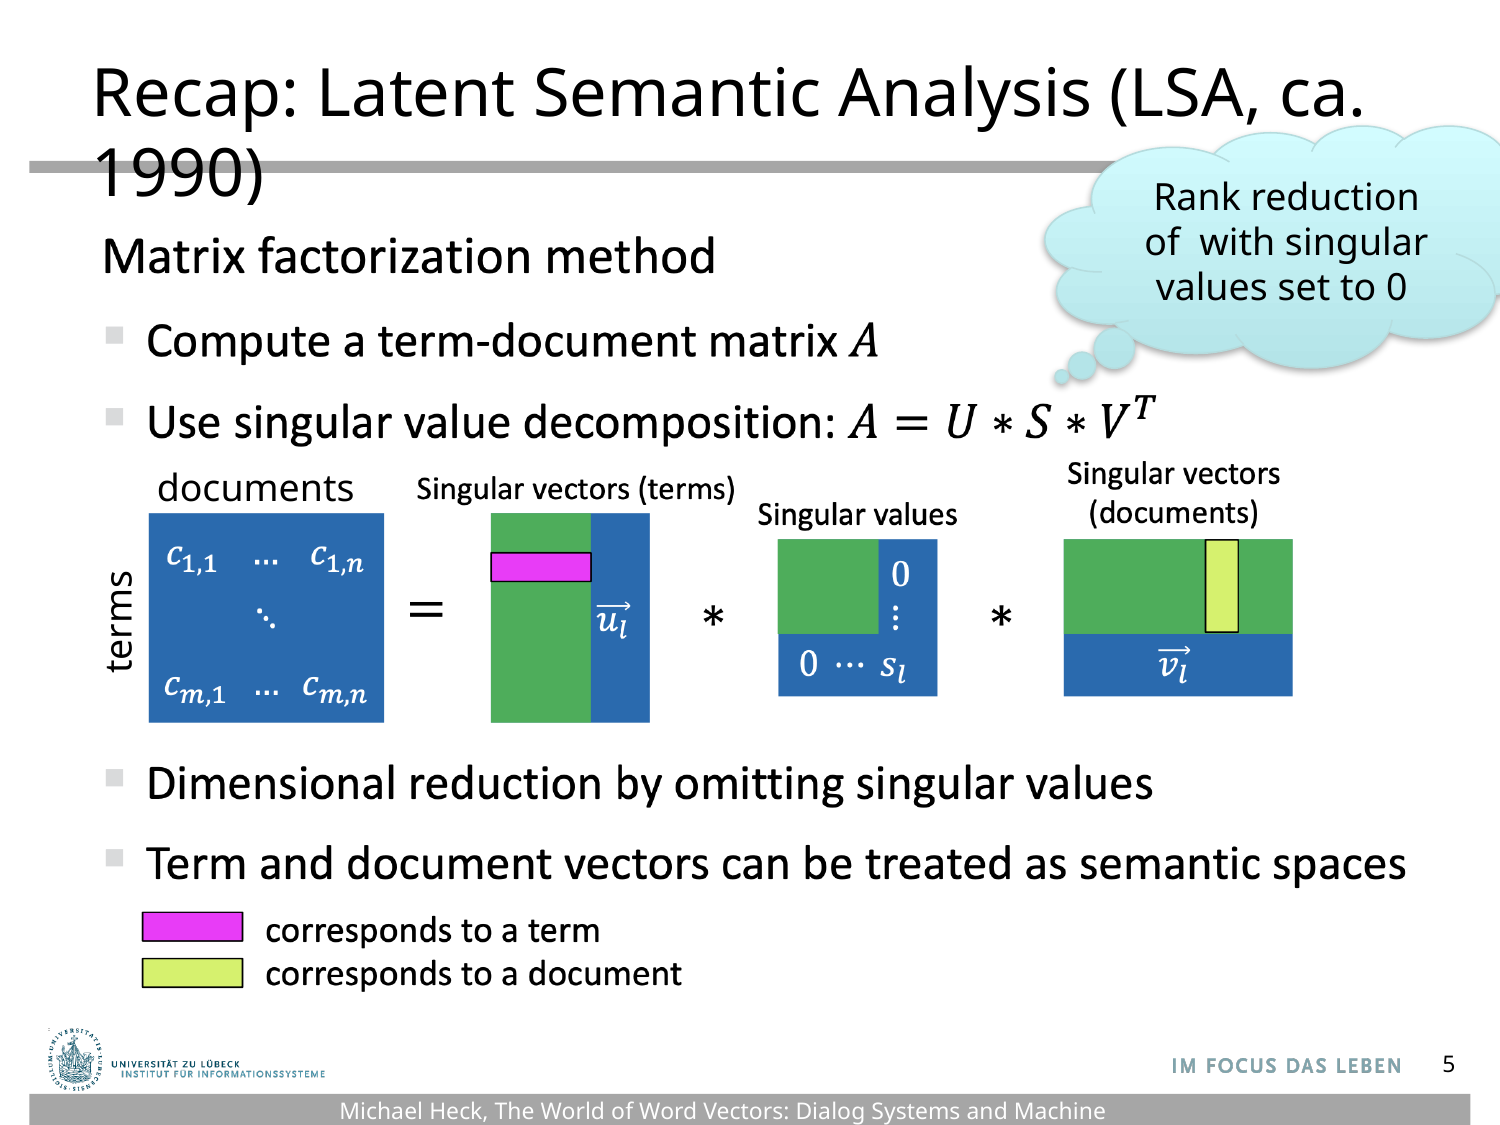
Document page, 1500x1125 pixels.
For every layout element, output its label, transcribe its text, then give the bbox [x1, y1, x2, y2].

picture [1173, 1058, 1305, 1073]
slide_number 5 [1305, 1050, 1471, 1083]
text_box Michael Heck, The World of Word Vectors: Dialog Systems and Machine Learning, 2019 [324, 1089, 1211, 1125]
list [86, 205, 1437, 1003]
title Recap: Latent Semantic Analysis (LSA, ca. 1990) [76, 42, 1427, 126]
